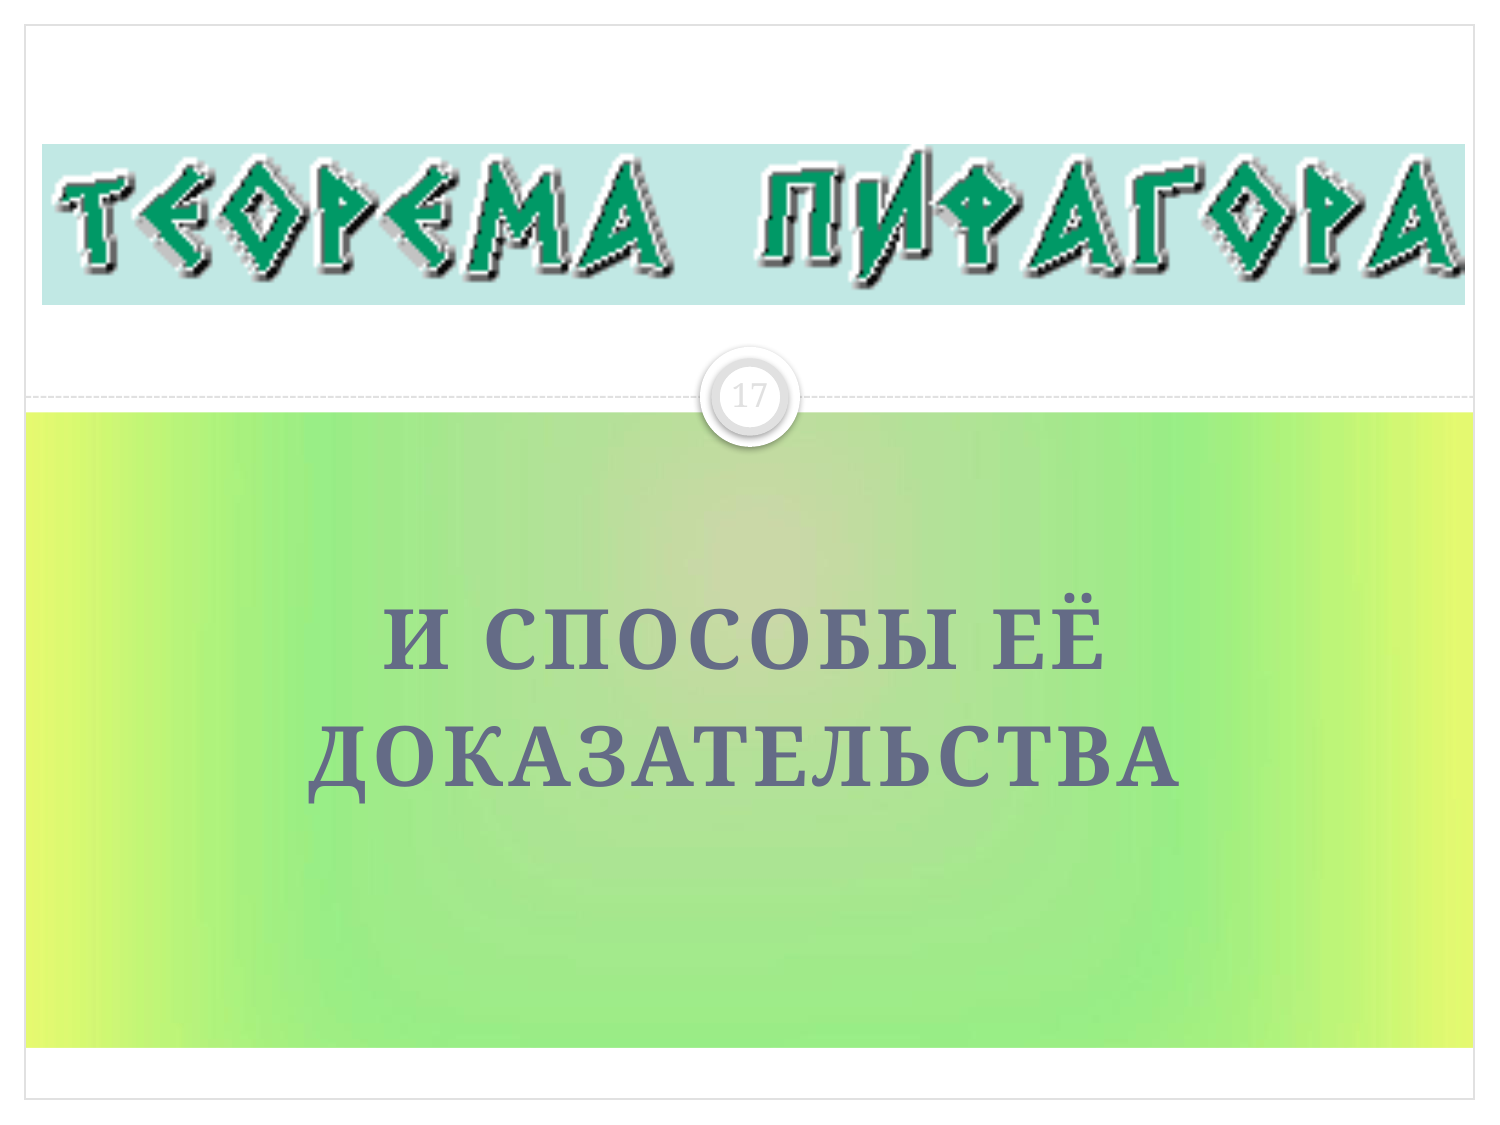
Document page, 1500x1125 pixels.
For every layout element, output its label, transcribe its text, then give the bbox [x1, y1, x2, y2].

subtitle и способы её доказательства [81, 462, 1407, 1009]
picture [26, 413, 1473, 1047]
picture [41, 144, 1465, 305]
slide_number 17 [712, 360, 788, 433]
